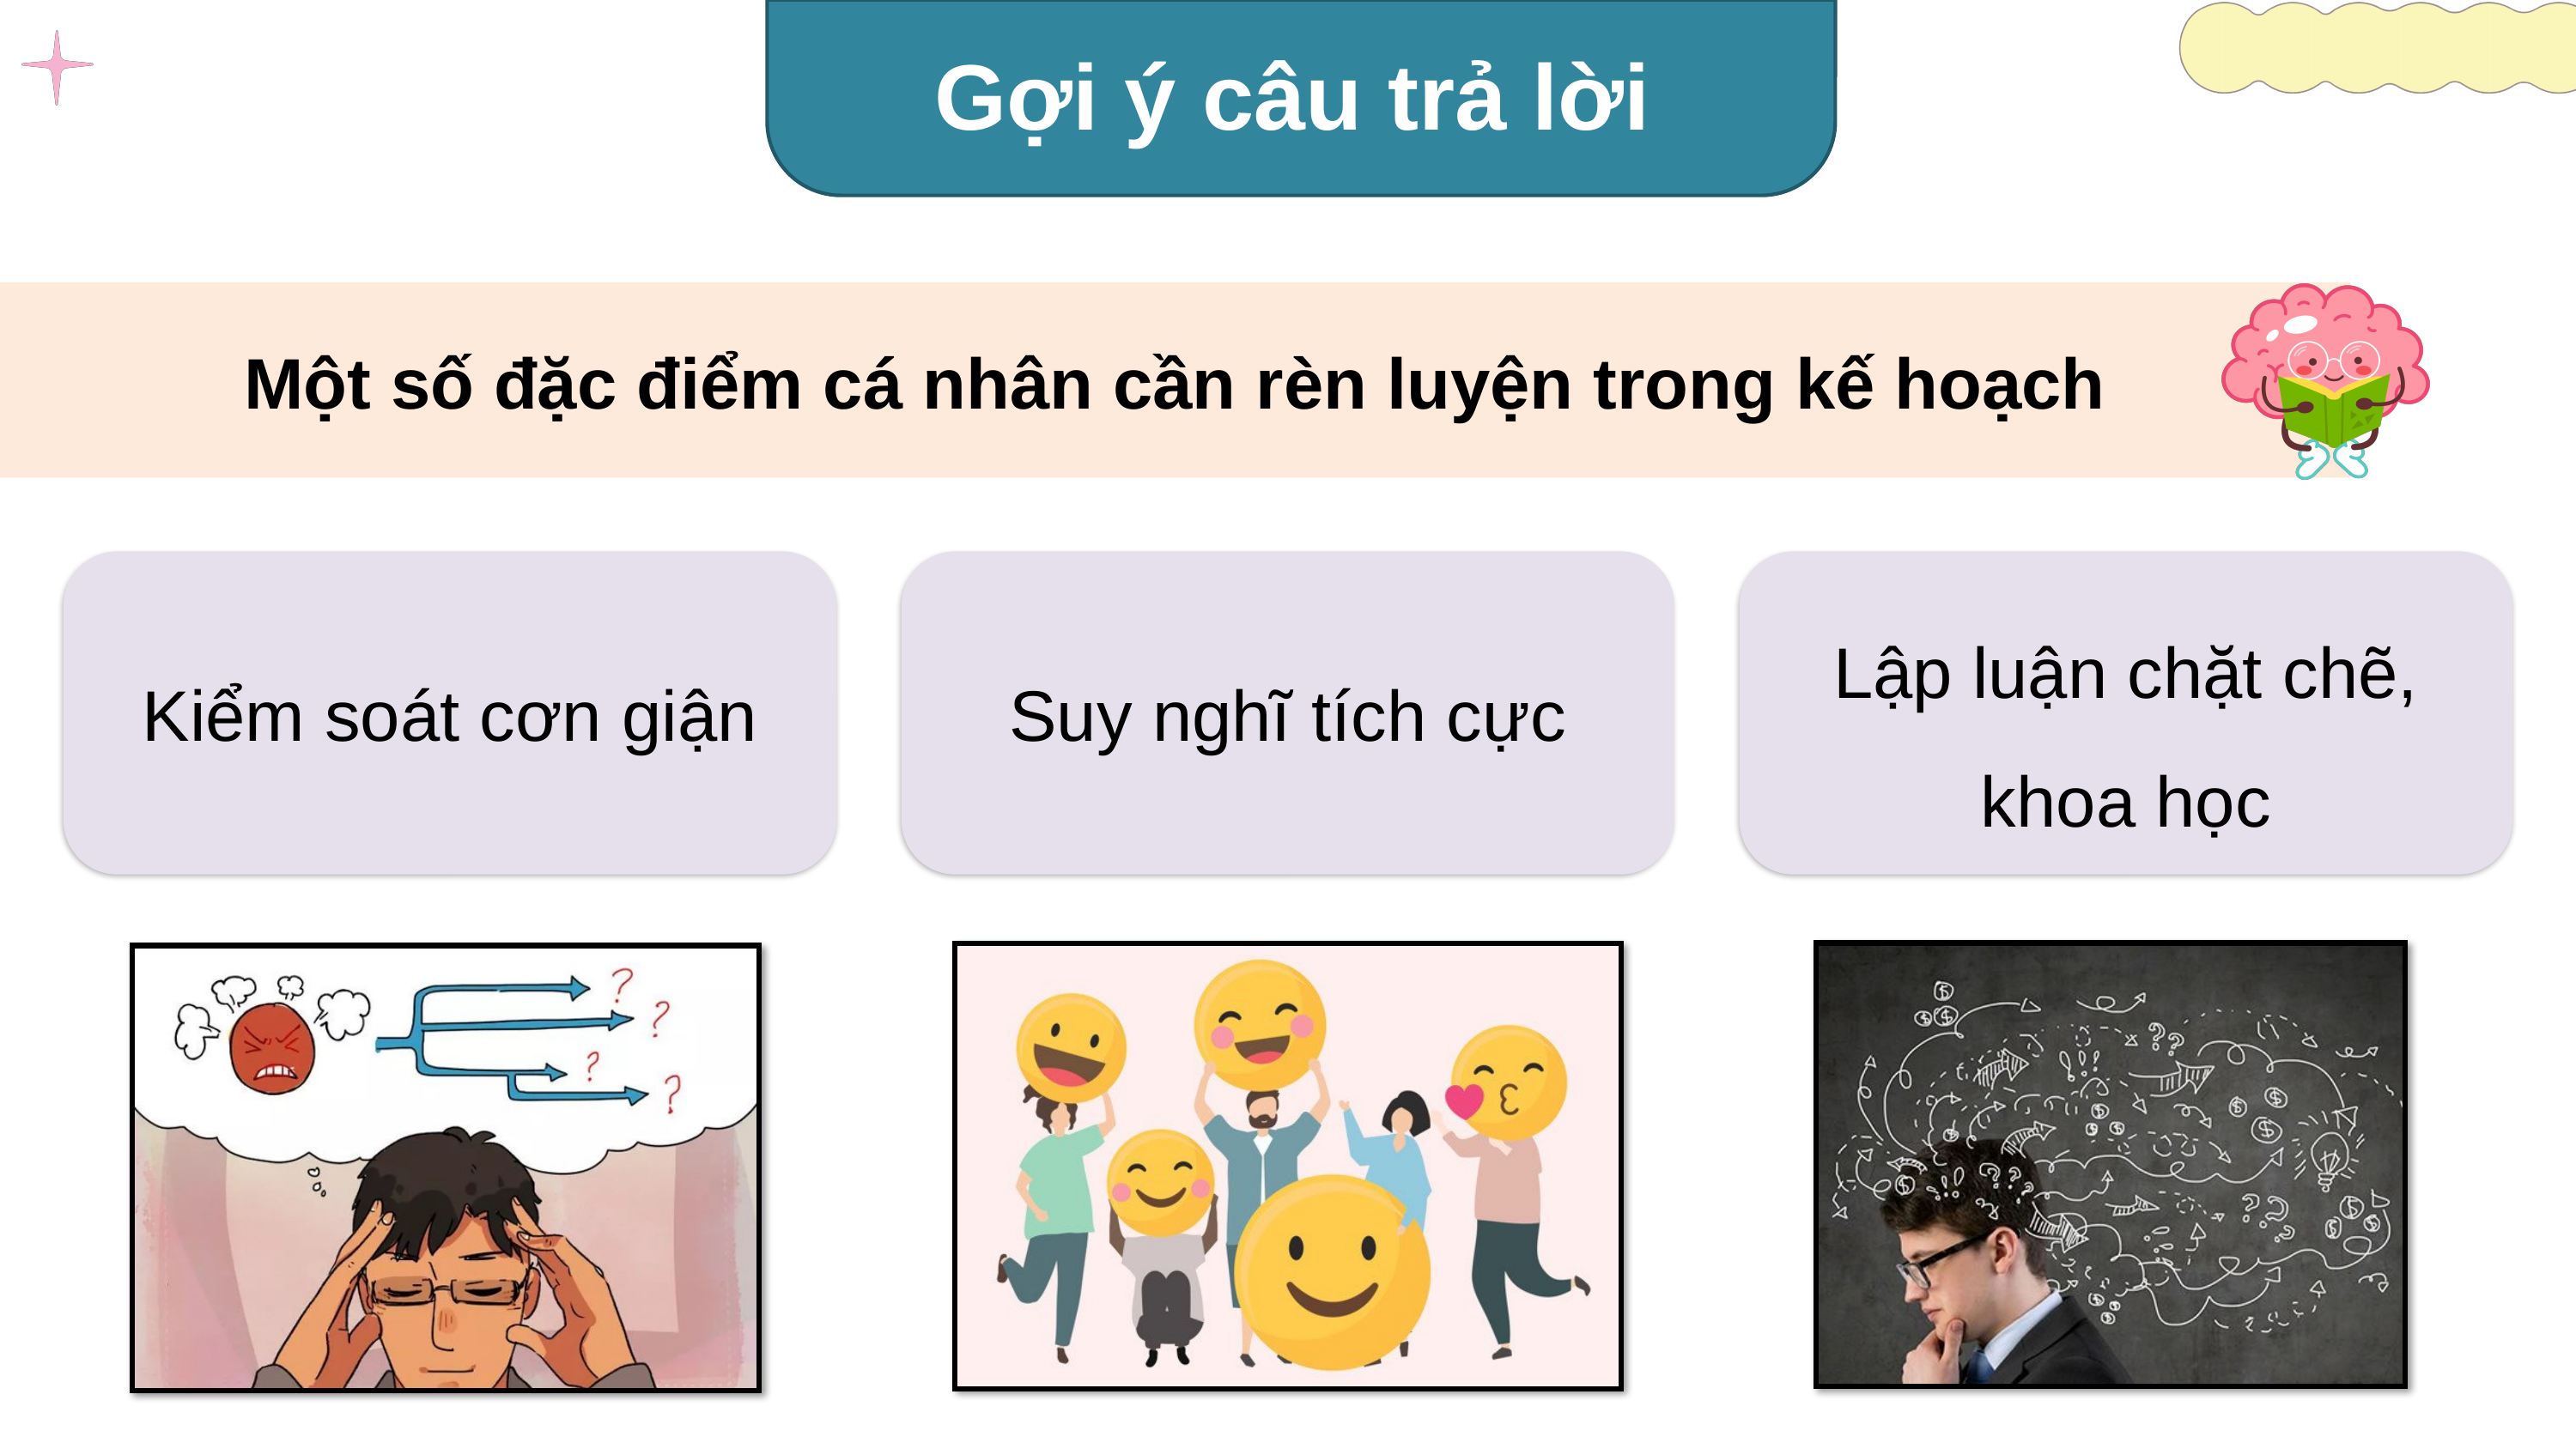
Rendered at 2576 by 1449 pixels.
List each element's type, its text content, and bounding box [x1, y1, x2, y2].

picture [957, 946, 1619, 1387]
picture [1818, 945, 2403, 1385]
text_box Suy nghĩ tích cực [899, 549, 1677, 876]
picture [21, 30, 94, 106]
picture [134, 948, 757, 1389]
picture [2169, 0, 2576, 271]
text_box Lập luận chặt chẽ, khoa học [1737, 549, 2514, 876]
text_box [0, 282, 2430, 480]
text_box Kiểm soát cơn giận [61, 549, 839, 876]
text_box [767, 0, 1836, 196]
